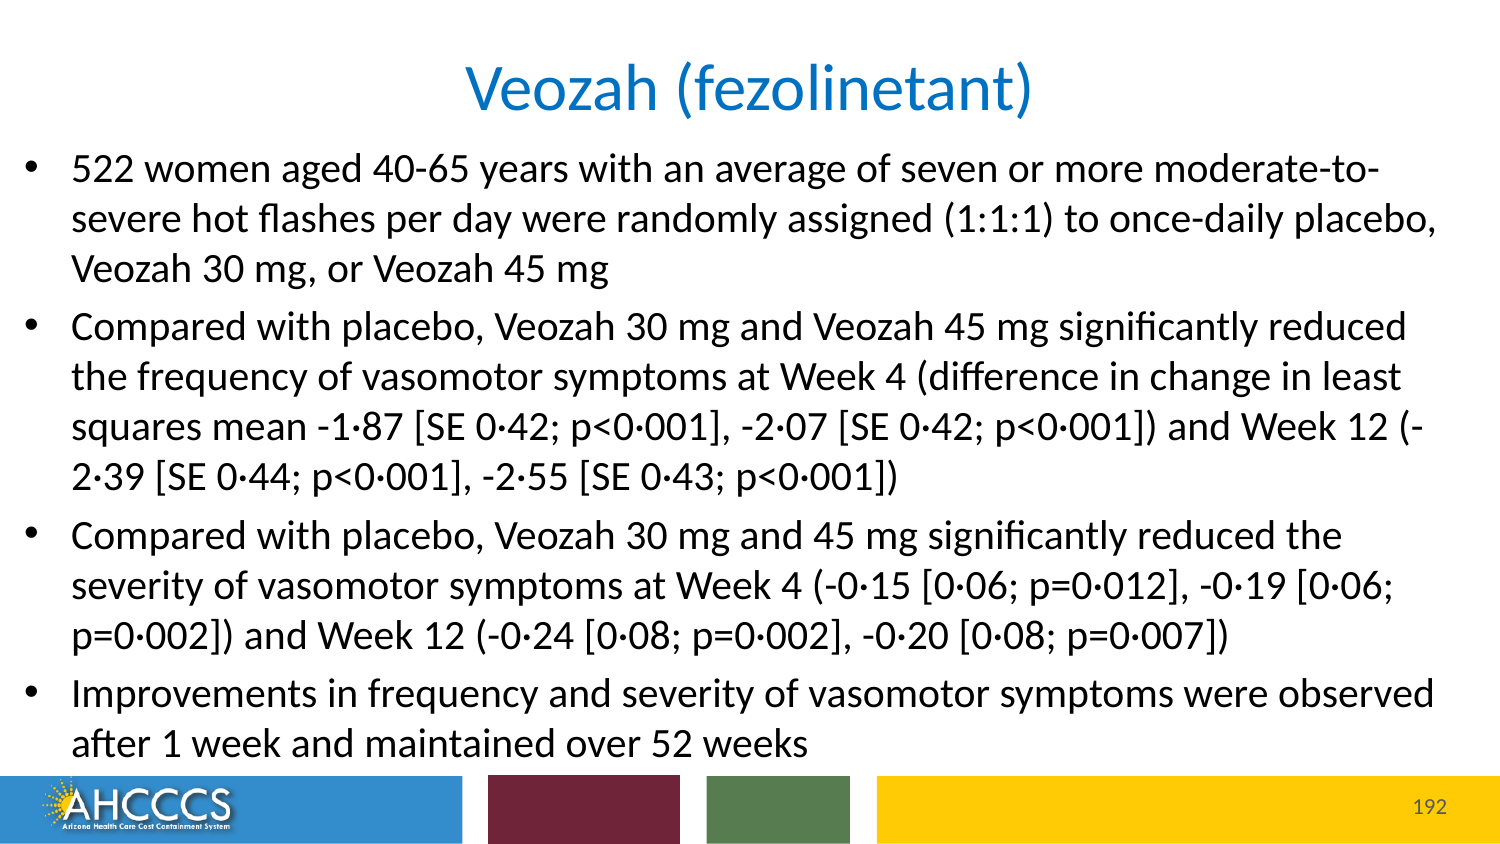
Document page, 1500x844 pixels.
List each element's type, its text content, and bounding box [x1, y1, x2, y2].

picture [42, 776, 230, 830]
title Veozah (fezolinetant) [75, 22, 1425, 133]
list 522 women aged 40-65 years with an average of seven or more moderate-to-severe hot flashes per day were randomly assigned (1:1:1) to once-daily placebo, Veozah 30 mg, or Veozah 45 mg Compared with placebo, Veozah 30 mg and Veozah 45 mg significantly reduced the frequency of vasomotor symptoms at Week 4 (difference in change in least squares mean -1·87 [SE 0·42; p<0·001], -2·07 [SE 0·42; p<0·001]) and Week 12 (-2·39 [SE 0·44; p<0·001], -2·55 [SE 0·43; p<0·001]) Compared with placebo, Veozah 30 mg and 45 mg significantly reduced the severity of vasomotor symptoms at Week 4 (-0·15 [0·06; p=0·012], -0·19 [0·06; p=0·002]) and Week 12 (-0·24 [0·08; p=0·002], -0·20 [0·08; p=0·007]) Improvements in frequency and severity of vasomotor symptoms were observed after 1 week and maintained over 52 weeks [0, 133, 1475, 760]
